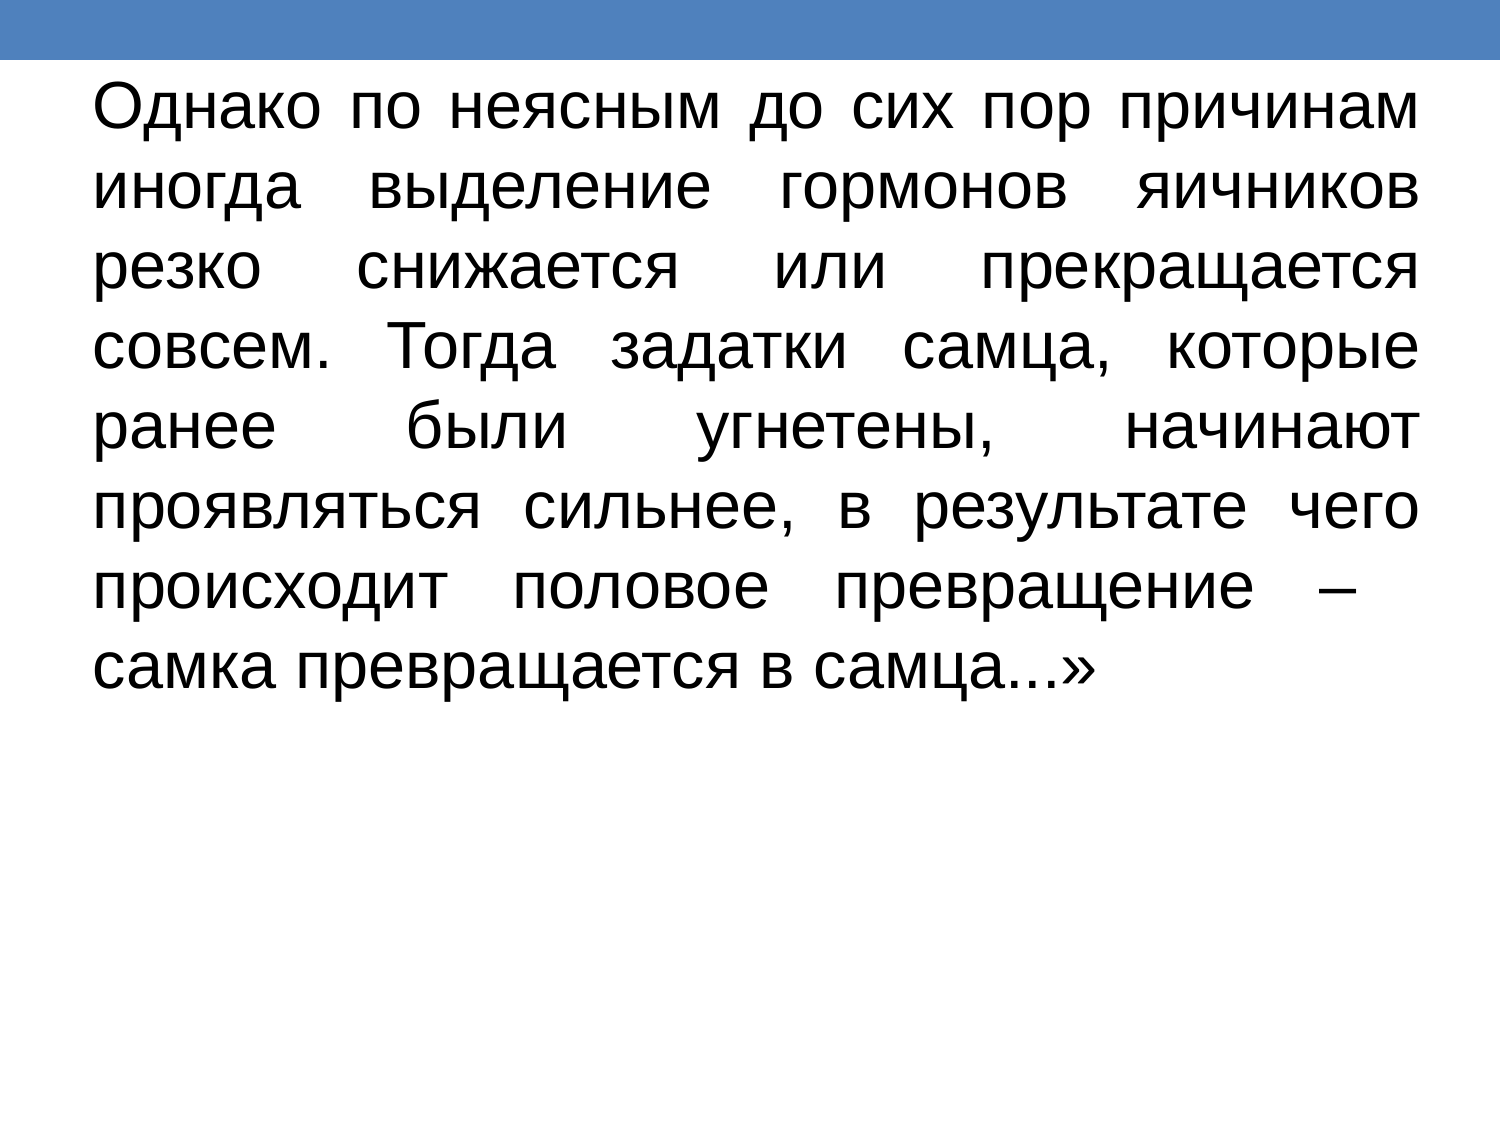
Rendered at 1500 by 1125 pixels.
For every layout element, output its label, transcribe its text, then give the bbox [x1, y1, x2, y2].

text_box Однако по неясным до сих пор причинам иногда выделение гормонов яичников резко снижается или прекращается совсем. Тогда задатки самца, которые ранее были угнетены, начинают проявляться сильнее, в результате чего происходит половое превращение – самка превращается в самца...» [78, 54, 1437, 789]
